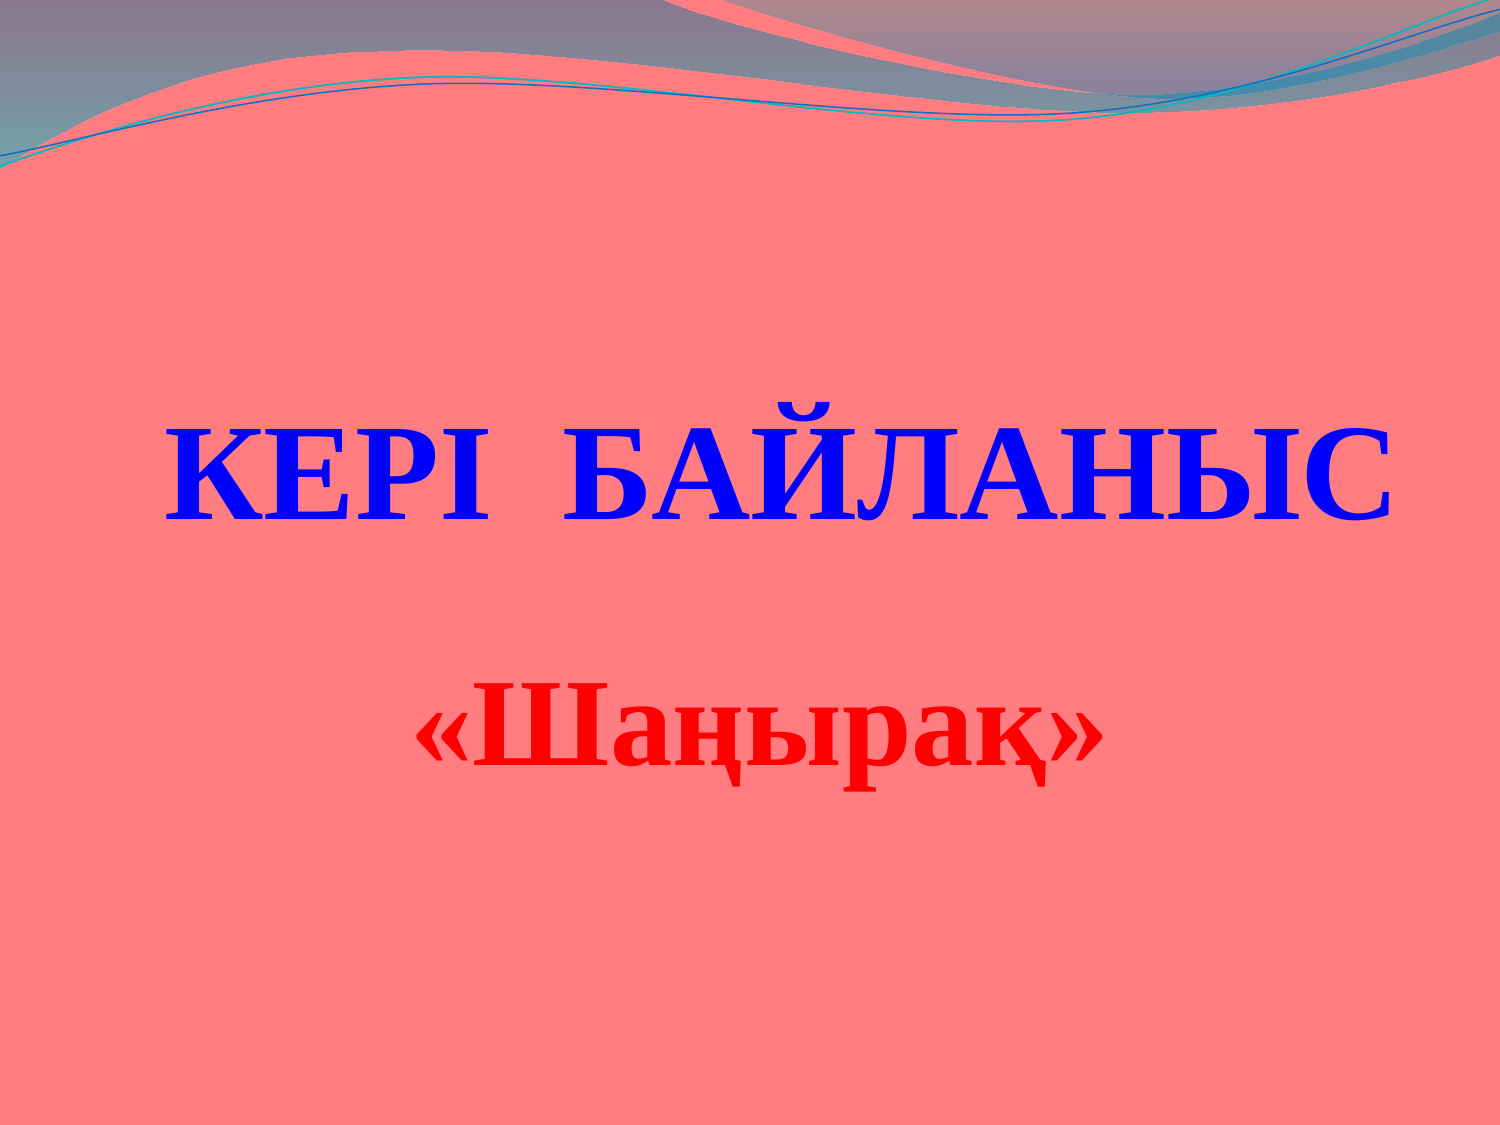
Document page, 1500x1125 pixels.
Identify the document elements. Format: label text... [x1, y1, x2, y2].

text_box «Шаңырақ» [395, 632, 1155, 798]
text_box КЕРІ БАЙЛАНЫС [149, 375, 1416, 555]
